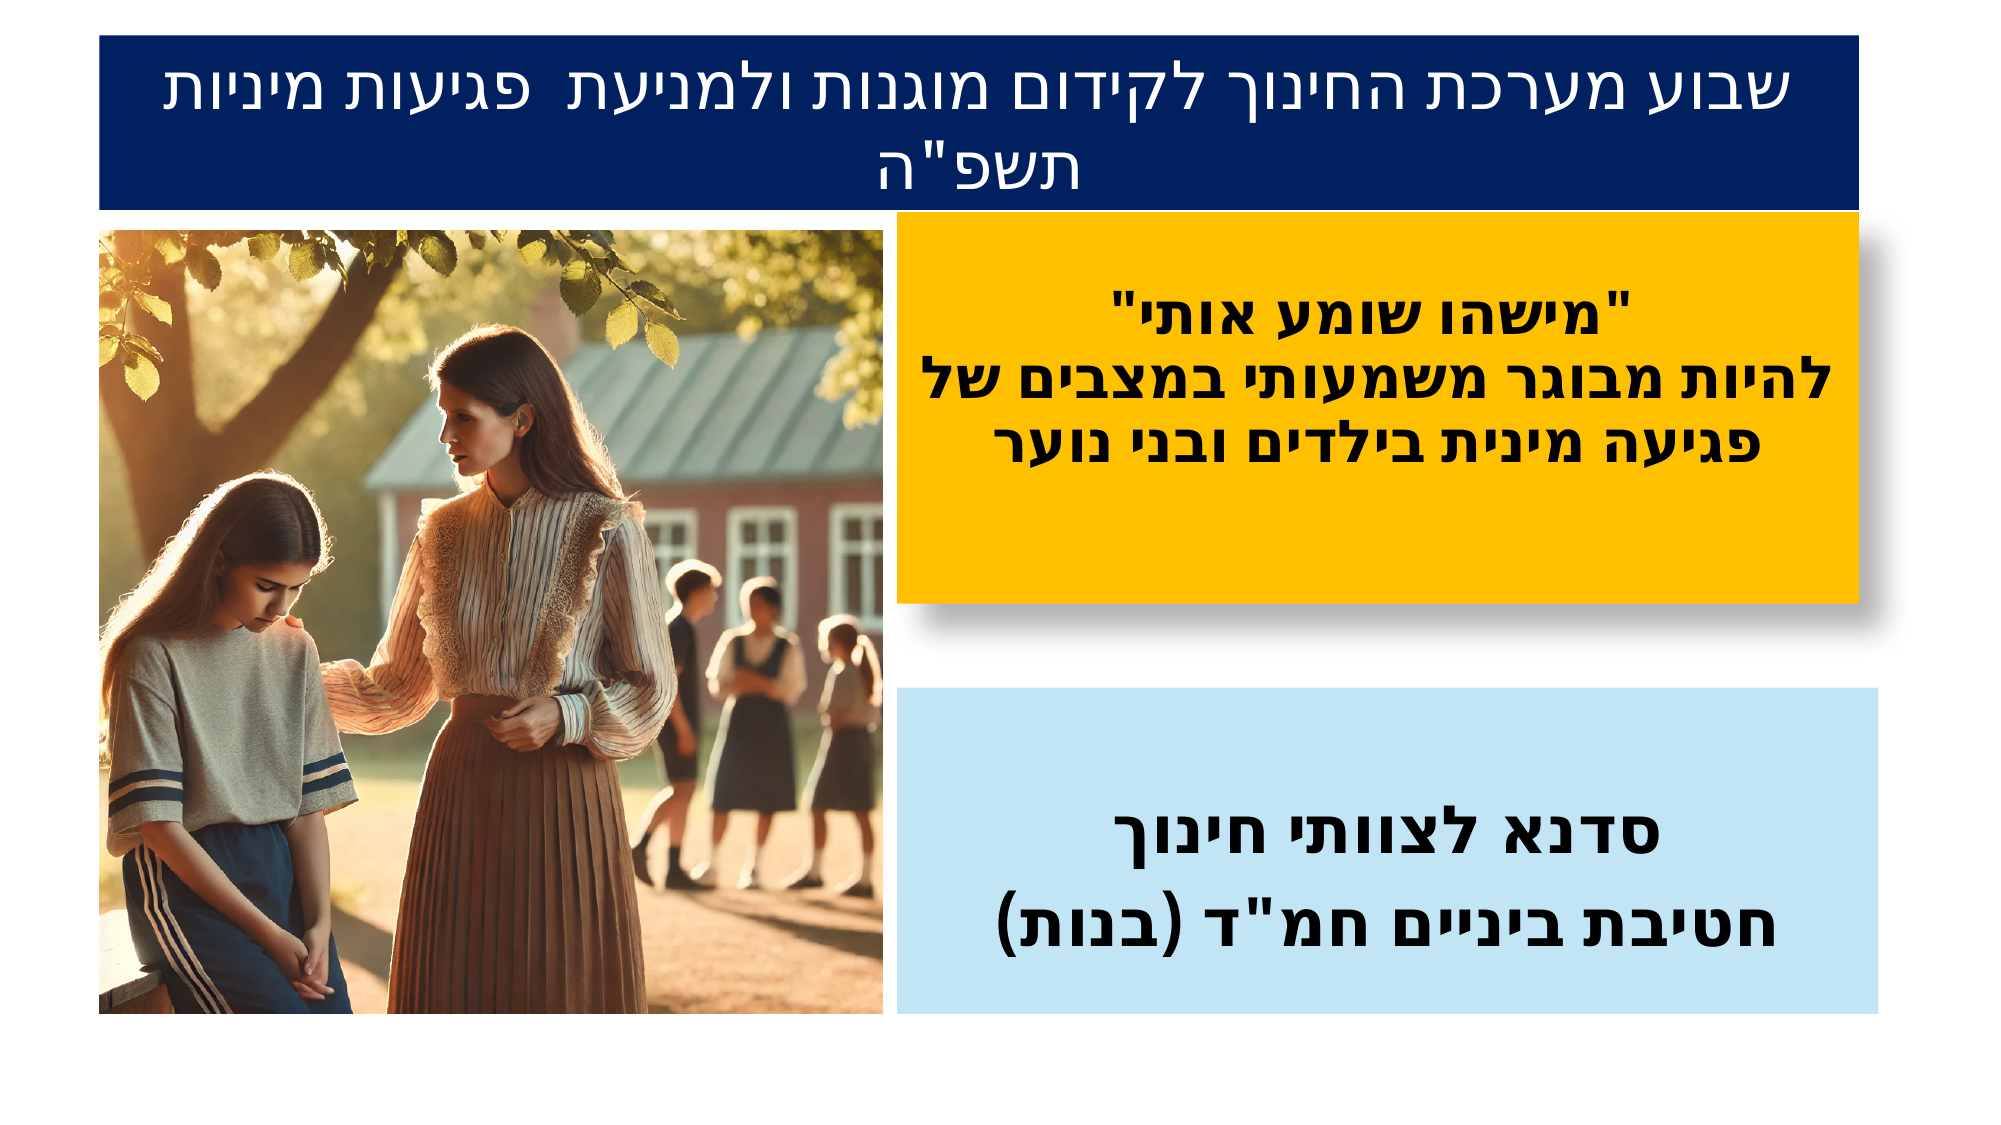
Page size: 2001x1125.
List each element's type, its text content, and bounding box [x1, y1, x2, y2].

picture [98, 230, 883, 1015]
title "מישהו שומע אותי" להיות מבוגר משמעותי במצבים של פגיעה מינית בילדים ובני נוער [897, 212, 1859, 604]
text_box שבוע מערכת החינוך לקידום מוגנות ולמניעת פגיעות מיניות תשפ"ה [99, 35, 1859, 210]
subtitle סדנא לצוותי חינוך חטיבת ביניים חמ"ד (בנות) [897, 687, 1879, 1014]
